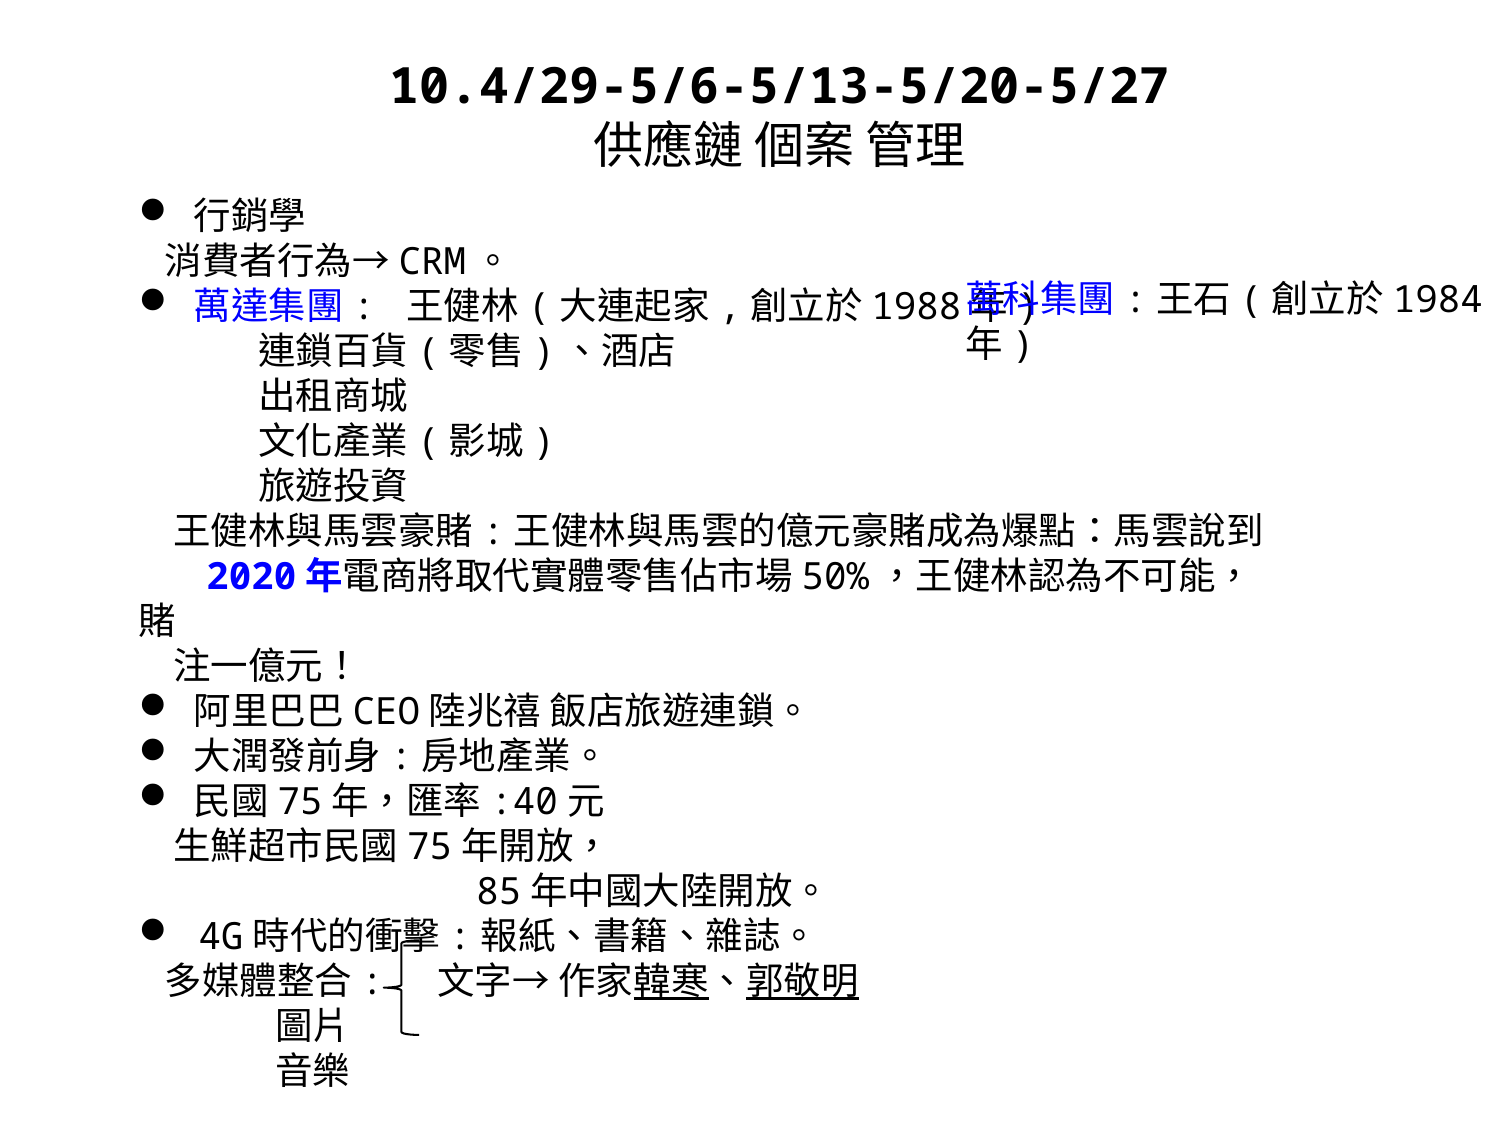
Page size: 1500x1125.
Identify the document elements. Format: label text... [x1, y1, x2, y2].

text_box 行銷學 消費者行為→CRM。 萬達集團: 王健林(大連起家,創立於1988年) 連鎖百貨(零售)、酒店 出租商城 文化產業(影城) 旅遊投資 王健林與馬雲豪賭:王健林與馬雲的億元豪賭成為爆點：馬雲說到 2020年電商將取代實體零售佔市場50%，王健林認為不可能，賭 注一億元！ 阿里巴巴CEO陸兆禧 飯店旅遊連鎖。 大潤發前身:房地產業。 民國75年，匯率:40元 生鮮超市民國75年開放， 85年中國大陸開放。 4G時代的衝擊:報紙、書籍、雜誌。 多媒體整合: 文字→ 作家韓寒、郭敬明 圖片 音樂 [123, 184, 1306, 1125]
text_box 萬科集團:王石(創立於1984年) [950, 267, 1500, 372]
text_box [382, 939, 420, 1036]
text_box 10.4/29-5/6-5/13-5/20-5/27 供應鏈 個案 管理 [336, 46, 1223, 182]
